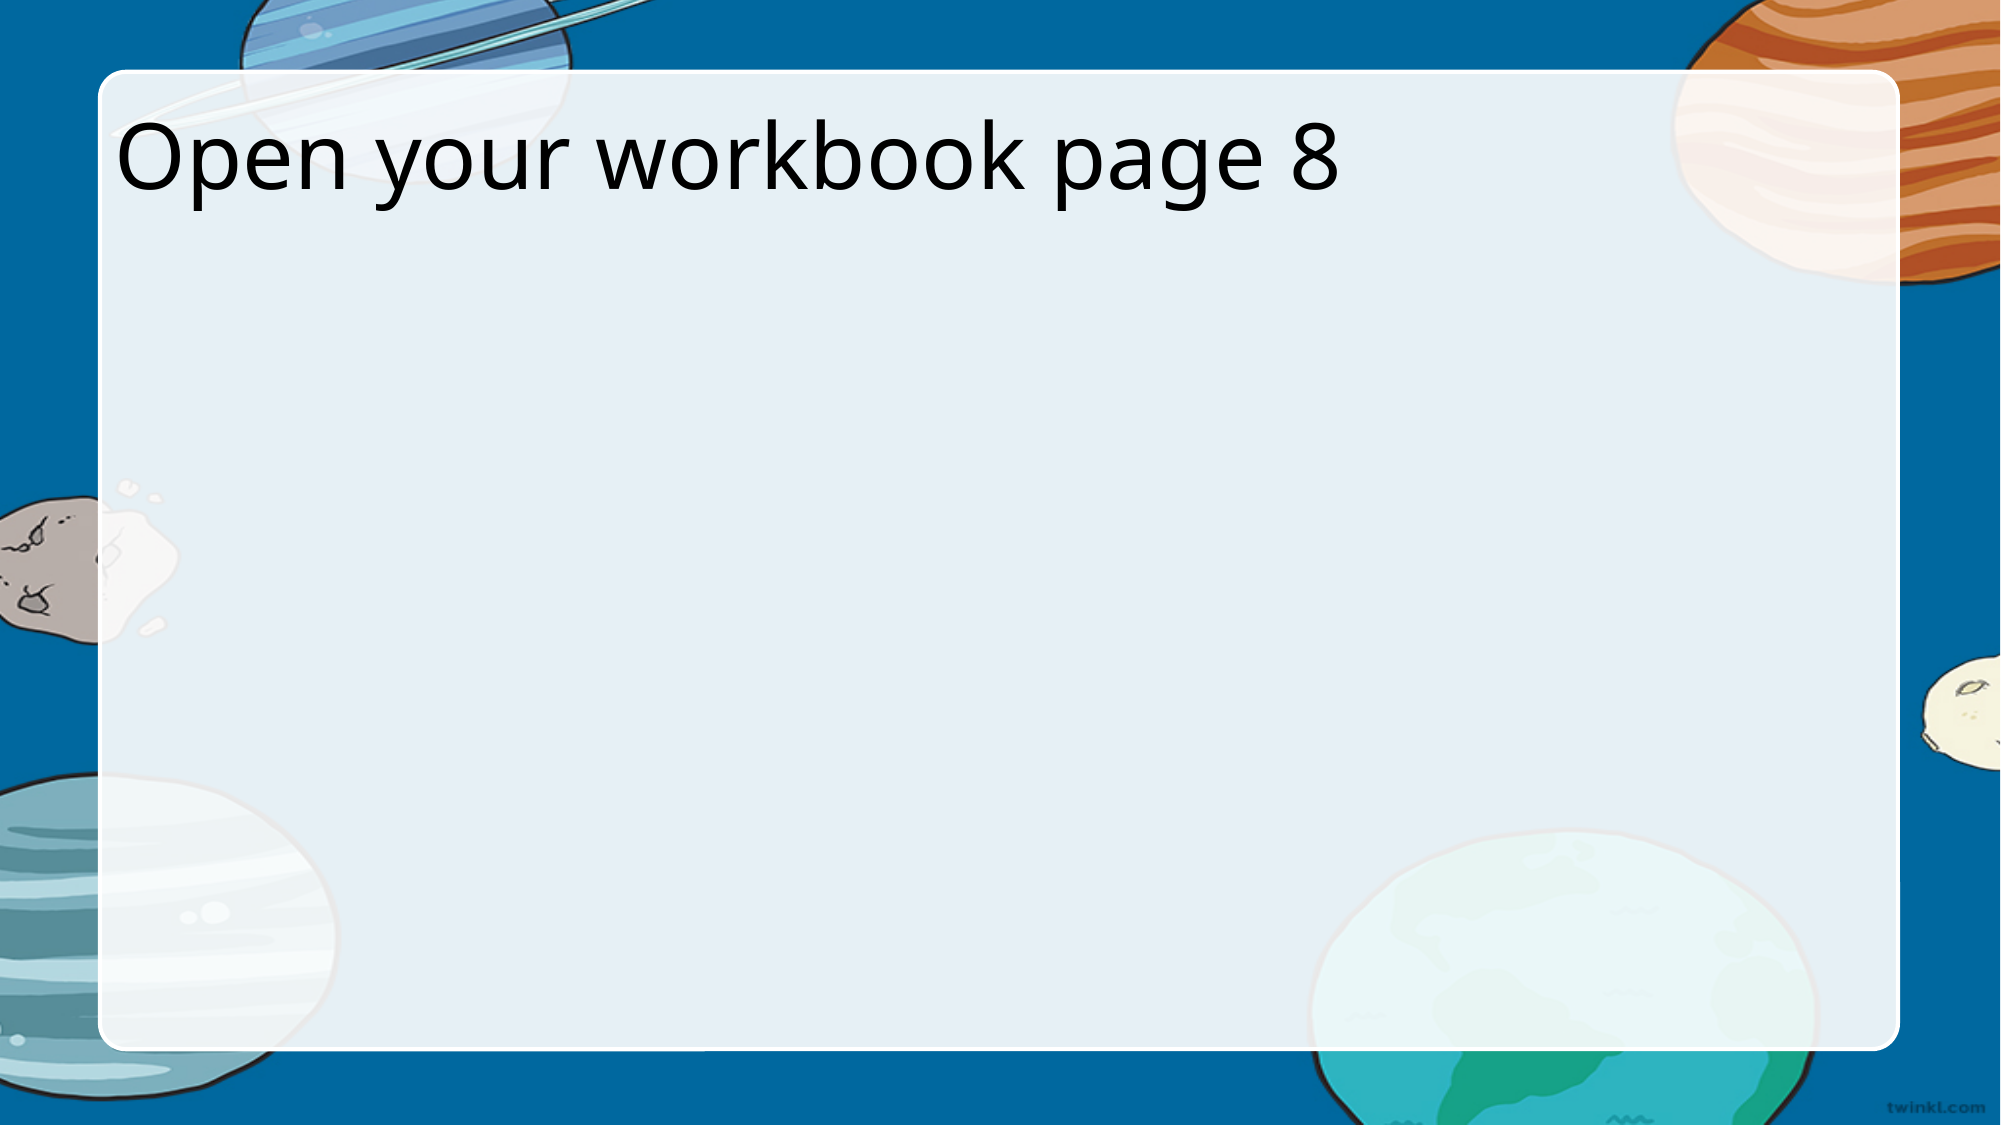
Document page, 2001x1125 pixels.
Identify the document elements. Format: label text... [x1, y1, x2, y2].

picture [1920, 654, 2001, 771]
picture [1687, 0, 2001, 285]
picture [1312, 1052, 1814, 1125]
title Open your workbook page 8 [99, 78, 1898, 242]
picture [0, 772, 273, 1101]
picture [239, 0, 648, 69]
picture [0, 496, 97, 645]
